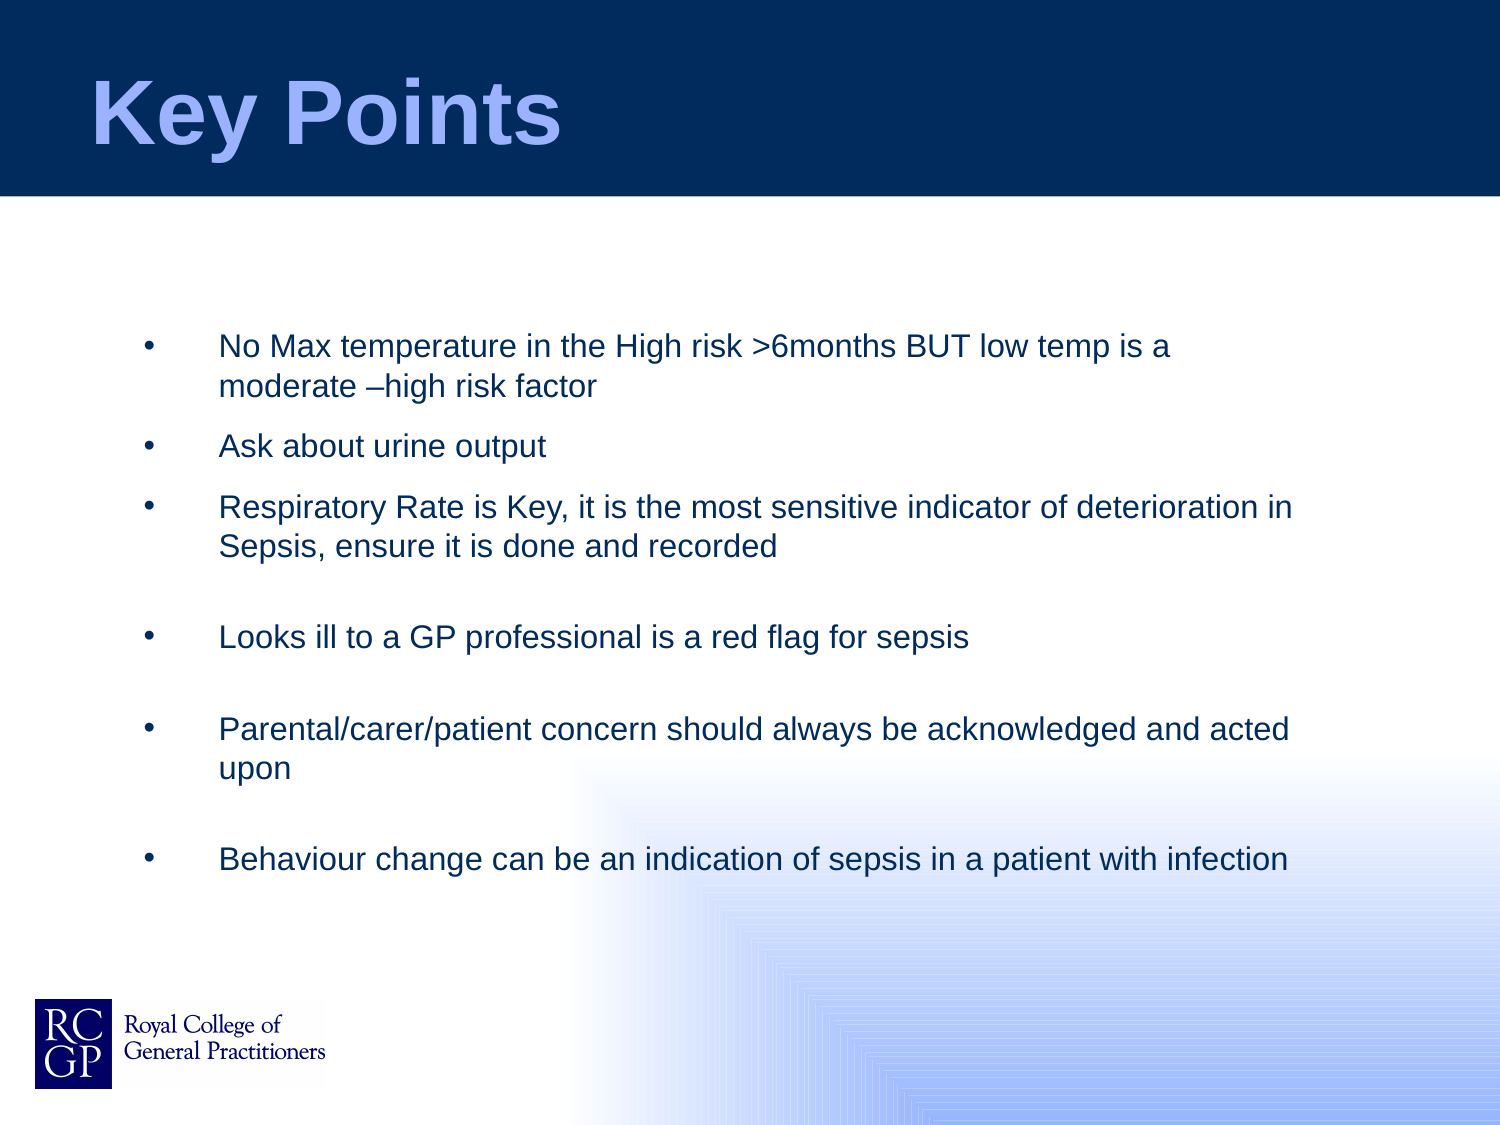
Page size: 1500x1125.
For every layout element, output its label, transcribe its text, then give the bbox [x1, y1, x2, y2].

title Key Points [75, 45, 1425, 233]
list No Max temperature in the High risk >6months BUT low temp is a moderate –high risk factor Ask about urine output Respiratory Rate is Key, it is the most sensitive indicator of deterioration in Sepsis, ensure it is done and recorded Looks ill to a GP professional is a red flag for sepsis Parental/carer/patient concern should always be acknowledged and acted upon Behaviour change can be an indication of sepsis in a patient with infection [126, 317, 1322, 917]
picture [35, 999, 325, 1089]
